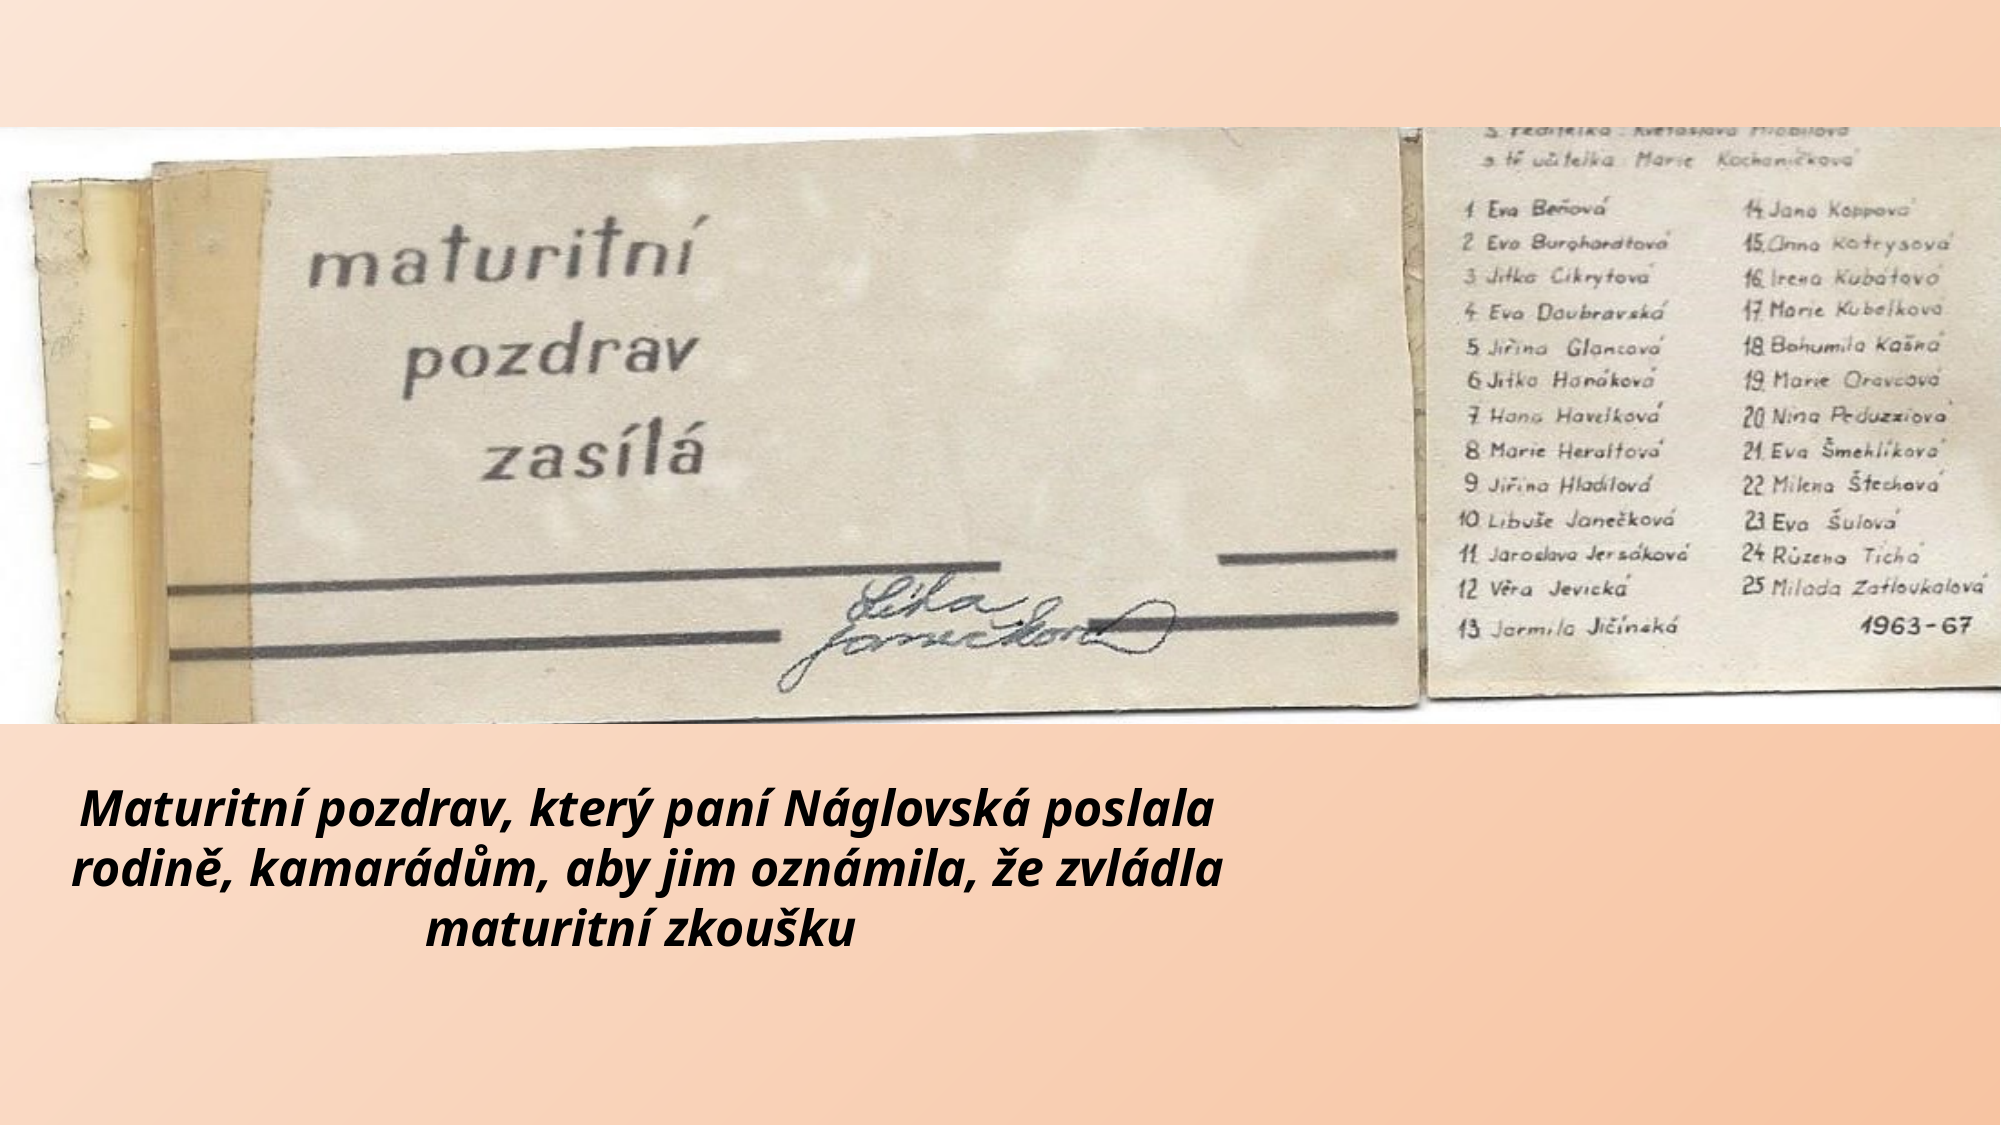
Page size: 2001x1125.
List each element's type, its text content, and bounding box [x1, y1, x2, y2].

text_box Maturitní pozdrav, který paní Náglovská poslala rodině, kamarádům, aby jim oznámila, že zvládla maturitní zkoušku [7, 768, 1289, 964]
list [0, 127, 2000, 724]
